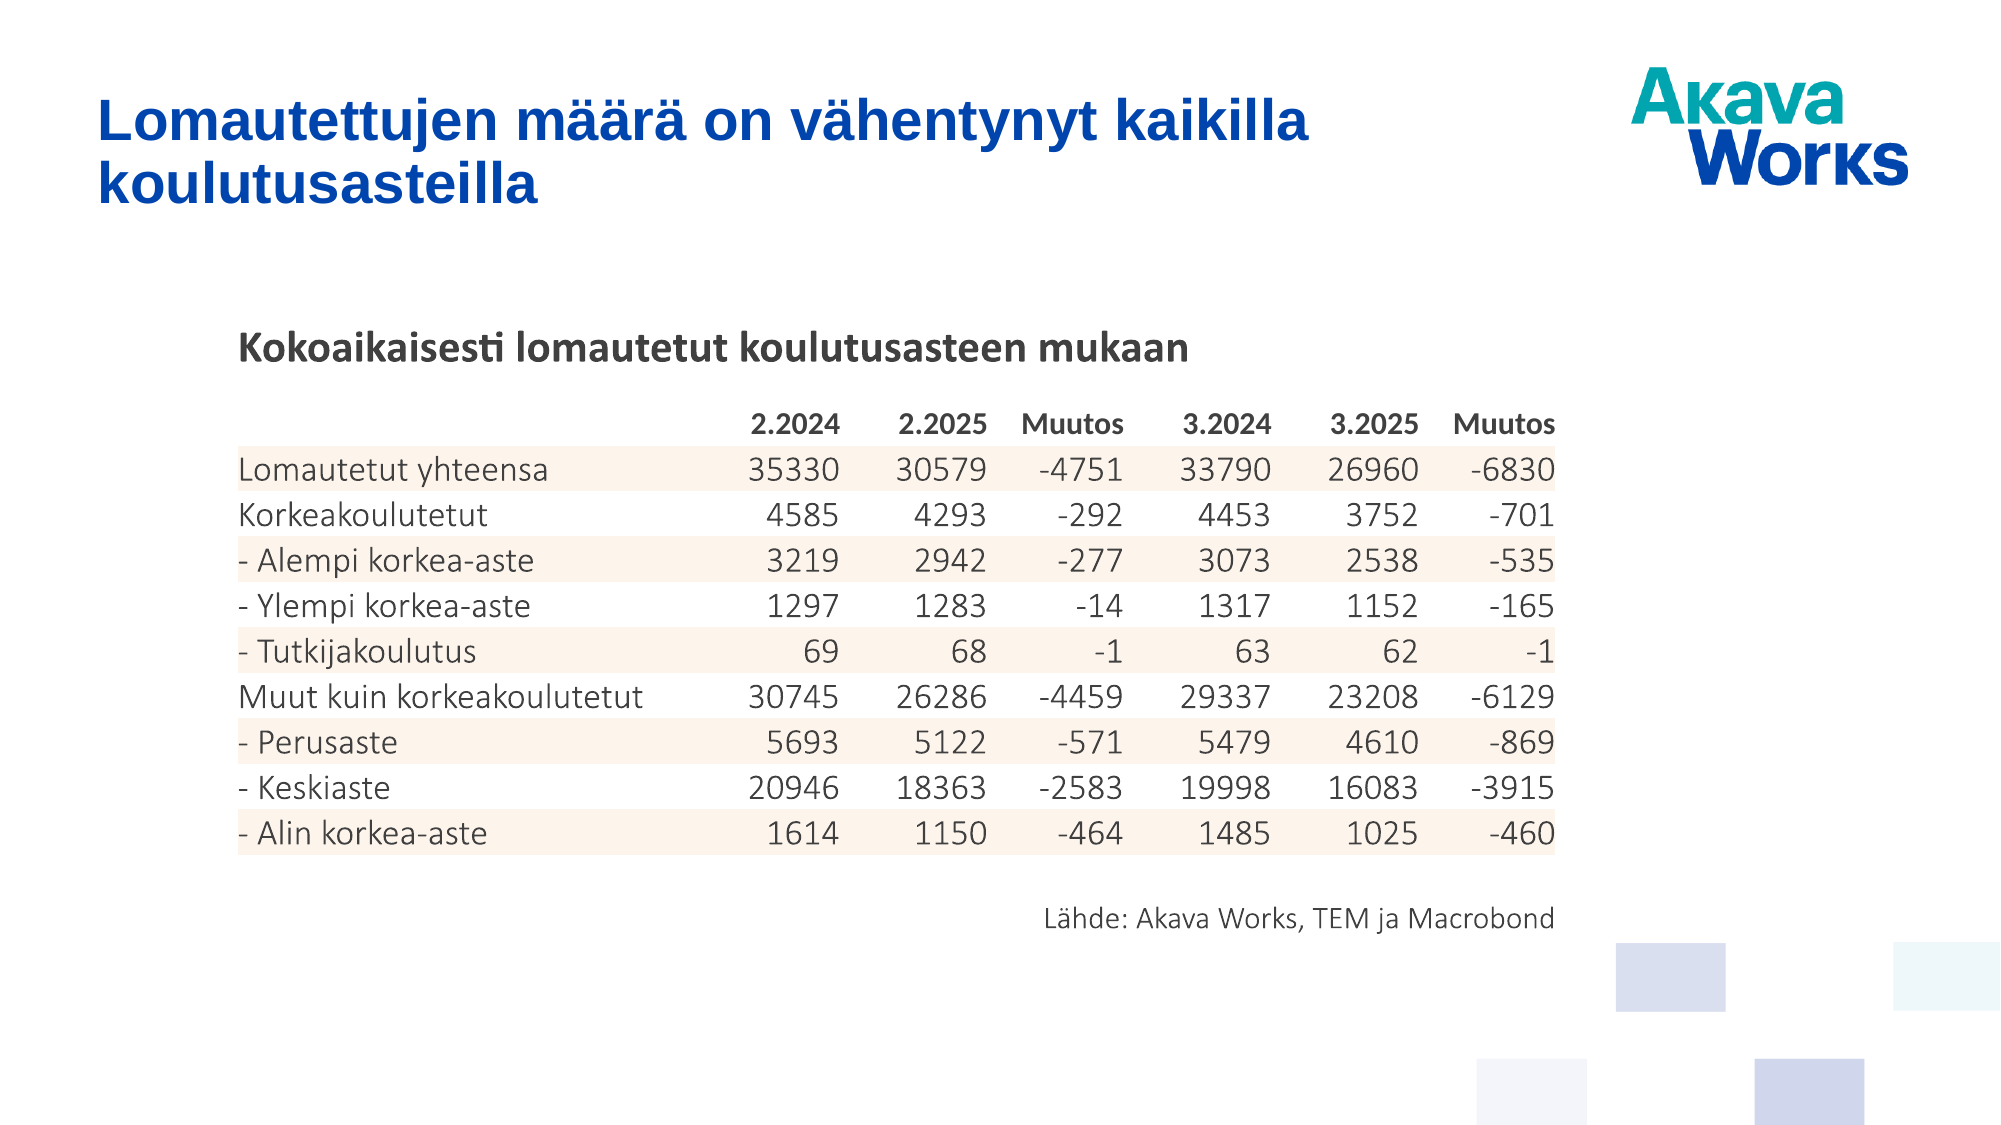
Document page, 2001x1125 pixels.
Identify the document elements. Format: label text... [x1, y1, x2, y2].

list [192, 299, 1601, 960]
title Lomautettujen määrä on vähentynyt kaikilla koulutusasteilla [82, 89, 1808, 218]
picture [232, 55, 2000, 1125]
